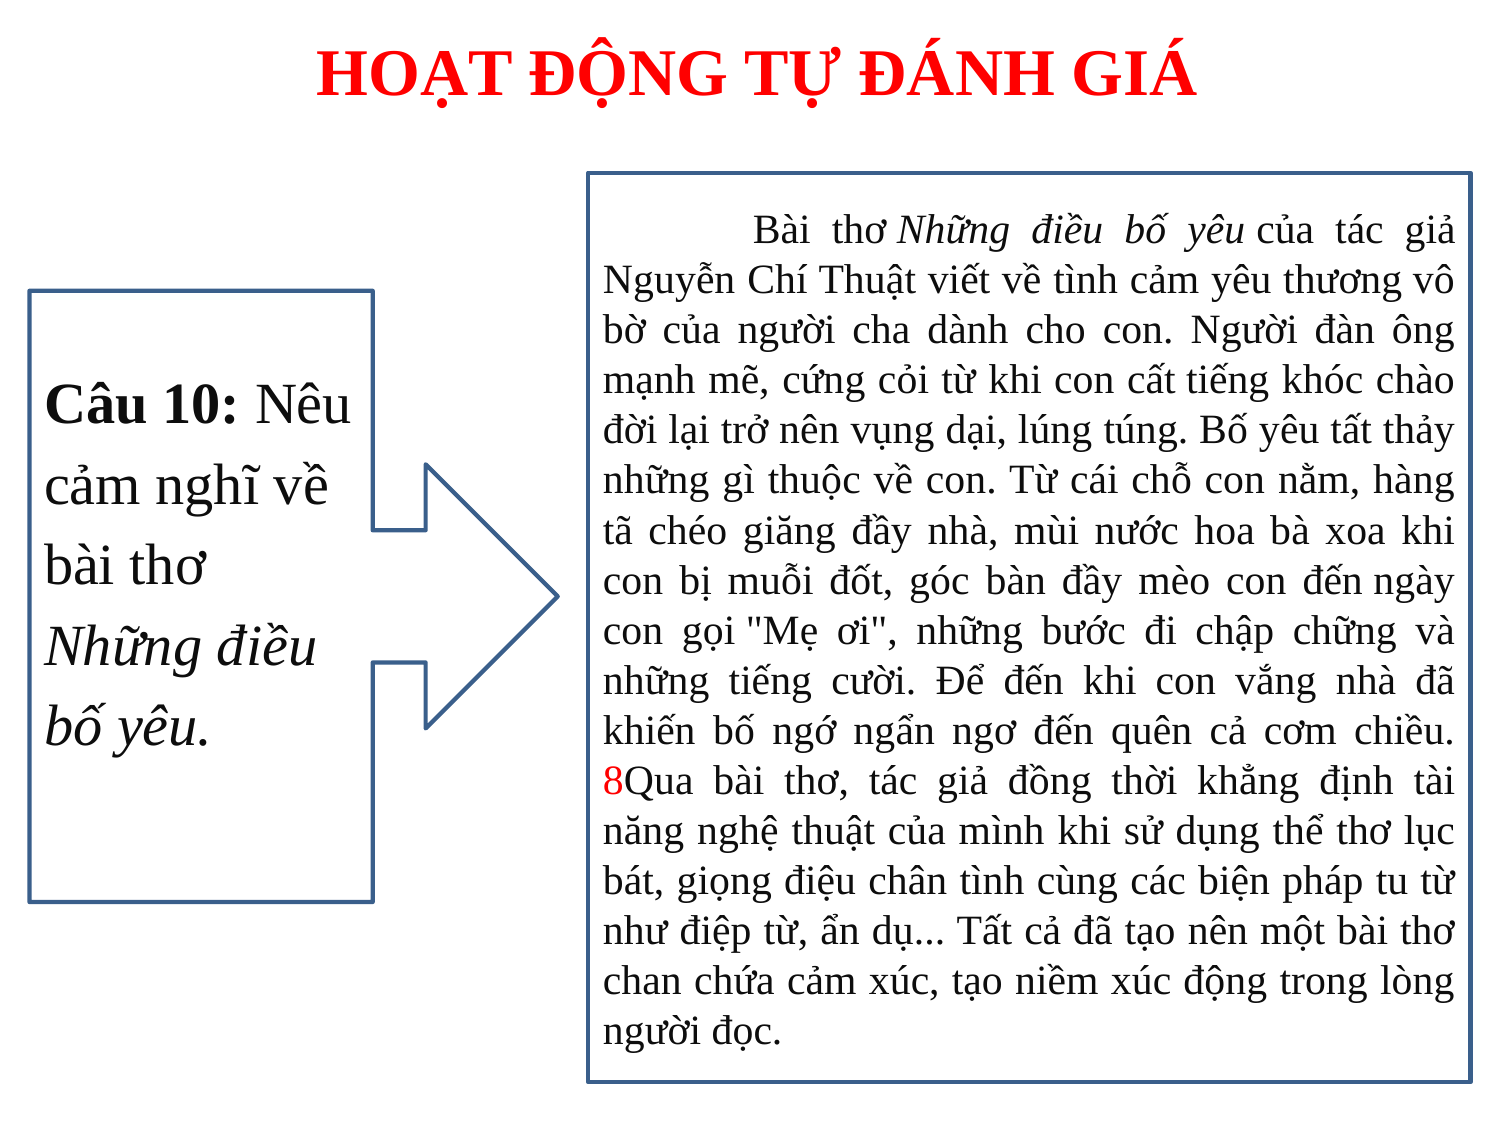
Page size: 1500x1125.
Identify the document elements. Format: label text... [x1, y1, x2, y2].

text_box Bài thơ Những điều bố yêu của tác giả Nguyễn Chí Thuật viết về tình cảm yêu thương vô bờ của người cha dành cho con. Người đàn ông mạnh mẽ, cứng cỏi từ khi con cất tiếng khóc chào đời lại trở nên vụng dại, lúng túng. Bố yêu tất thảy những gì thuộc về con. Từ cái chỗ con nằm, hàng tã chéo giăng đầy nhà, mùi nước hoa bà xoa khi con bị muỗi đốt, góc bàn đầy mèo con đến ngày con gọi "Mẹ ơi", những bước đi chập chững và những tiếng cười. Để đến khi con vắng nhà đã khiến bố ngớ ngẩn ngơ đến quên cả cơm chiều. 8Qua bài thơ, tác giả đồng thời khẳng định tài năng nghệ thuật của mình khi sử dụng thể thơ lục bát, giọng điệu chân tình cùng các biện pháp tu từ như điệp từ, ẩn dụ... Tất cả đã tạo nên một bài thơ chan chứa cảm xúc, tạo niềm xúc động trong lòng người đọc. [586, 171, 1473, 1084]
text_box HOẠT ĐỘNG TỰ ĐÁNH GIÁ [278, 0, 1215, 122]
text_box Câu 10: Nêu cảm nghĩ về bài thơ Những điều bố yêu. [27, 288, 560, 905]
